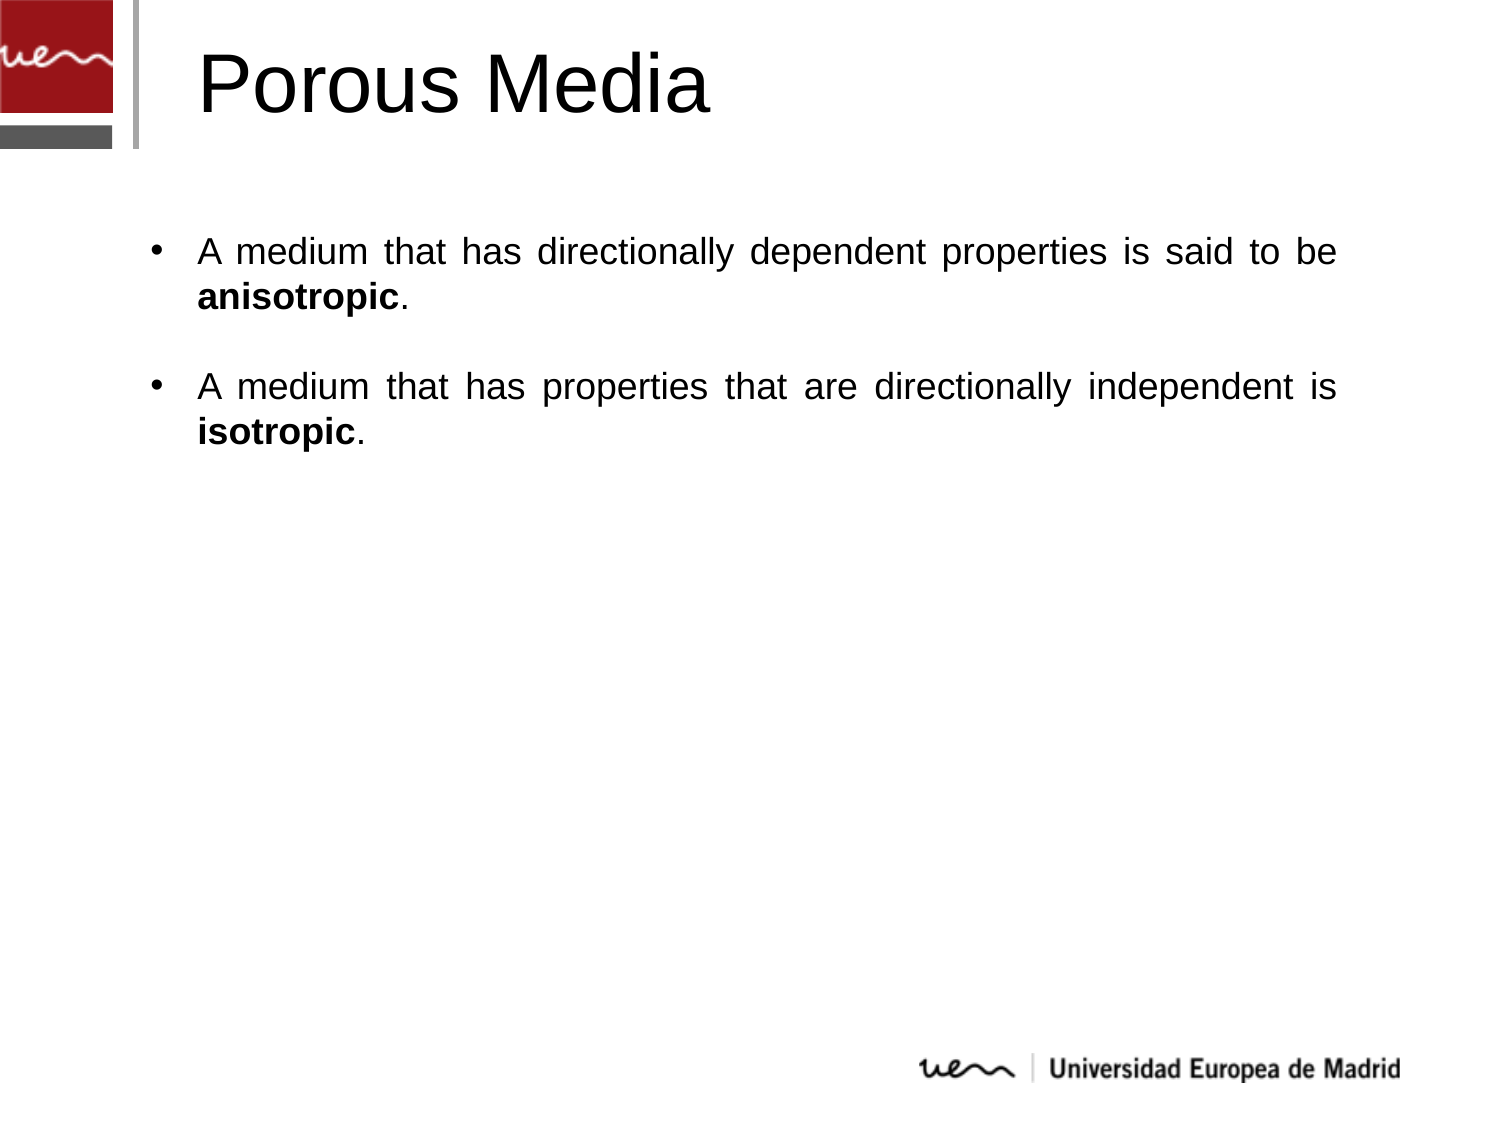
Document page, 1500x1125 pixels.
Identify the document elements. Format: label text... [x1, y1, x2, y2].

picture [0, 1, 113, 113]
text_box Porous Media [182, 21, 750, 137]
picture [919, 1053, 1400, 1083]
text_box A medium that has directionally dependent properties is said to be anisotropic. A medium that has properties that are directionally independent is isotropic. [135, 219, 1353, 505]
